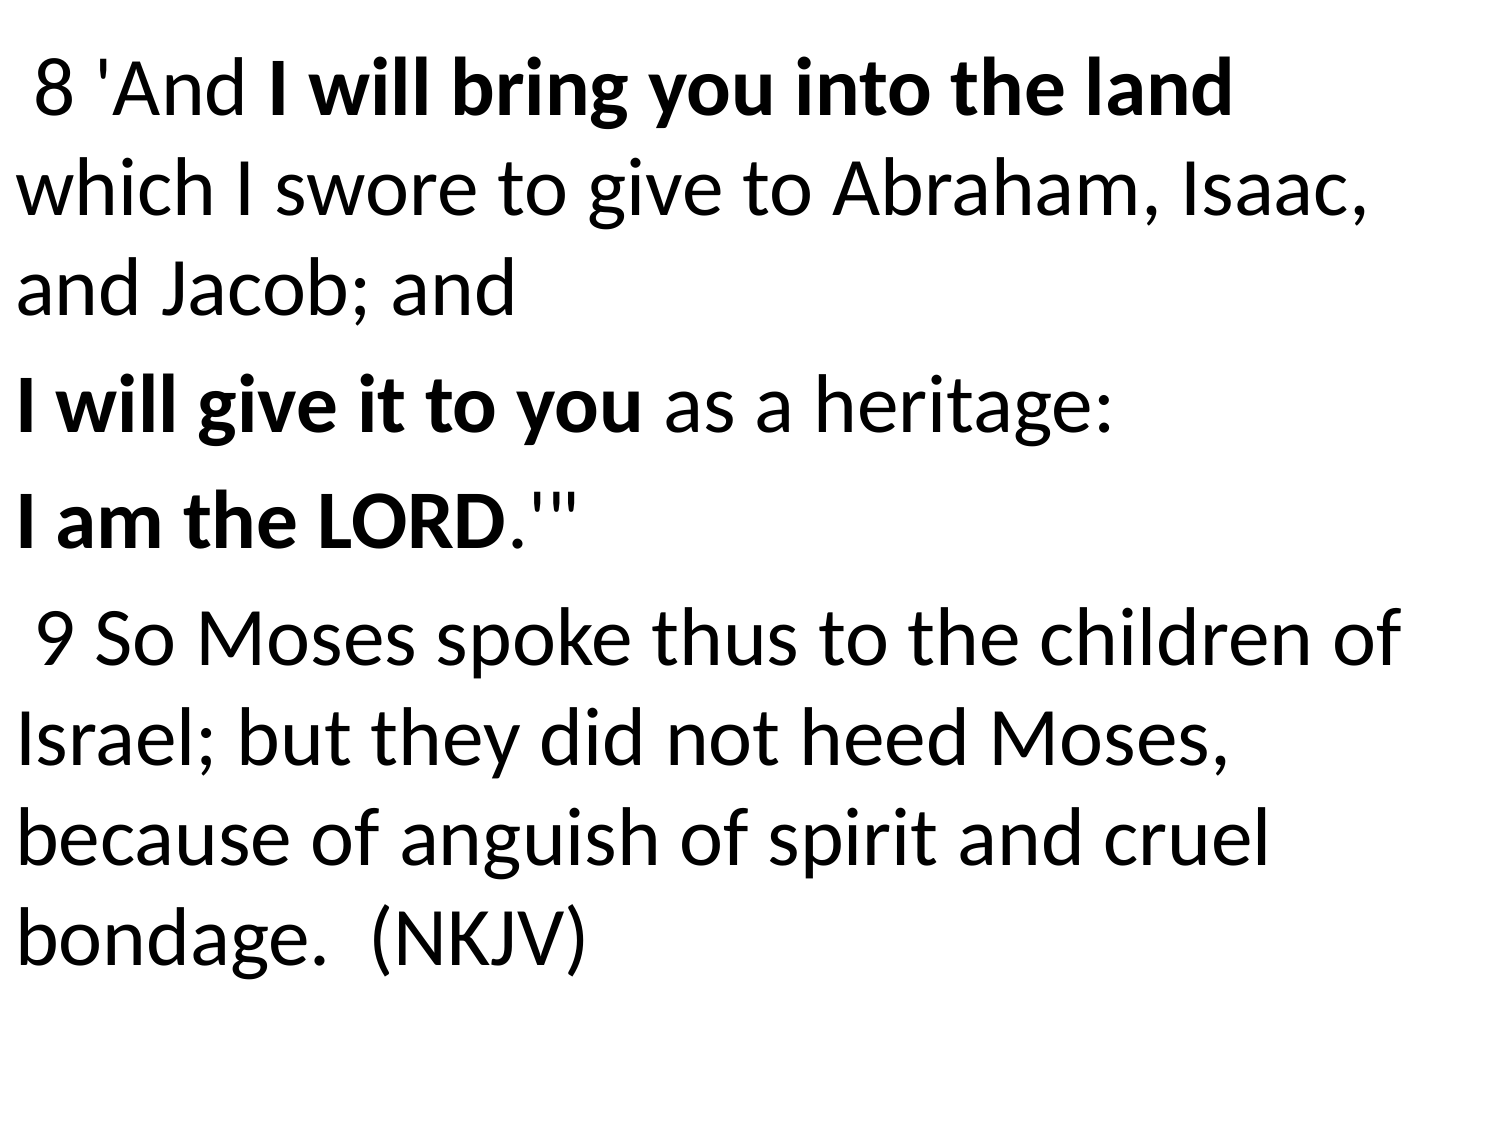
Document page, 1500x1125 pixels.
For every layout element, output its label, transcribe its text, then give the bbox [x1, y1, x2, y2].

list 8 'And I will bring you into the land which I swore to give to Abraham, Isaac, and Jacob; and I will give it to you as a heritage: I am the LORD.'" 9 So Moses spoke thus to the children of Israel; but they did not heed Moses, because of anguish of spirit and cruel bondage. (NKJV) [0, 24, 1463, 968]
